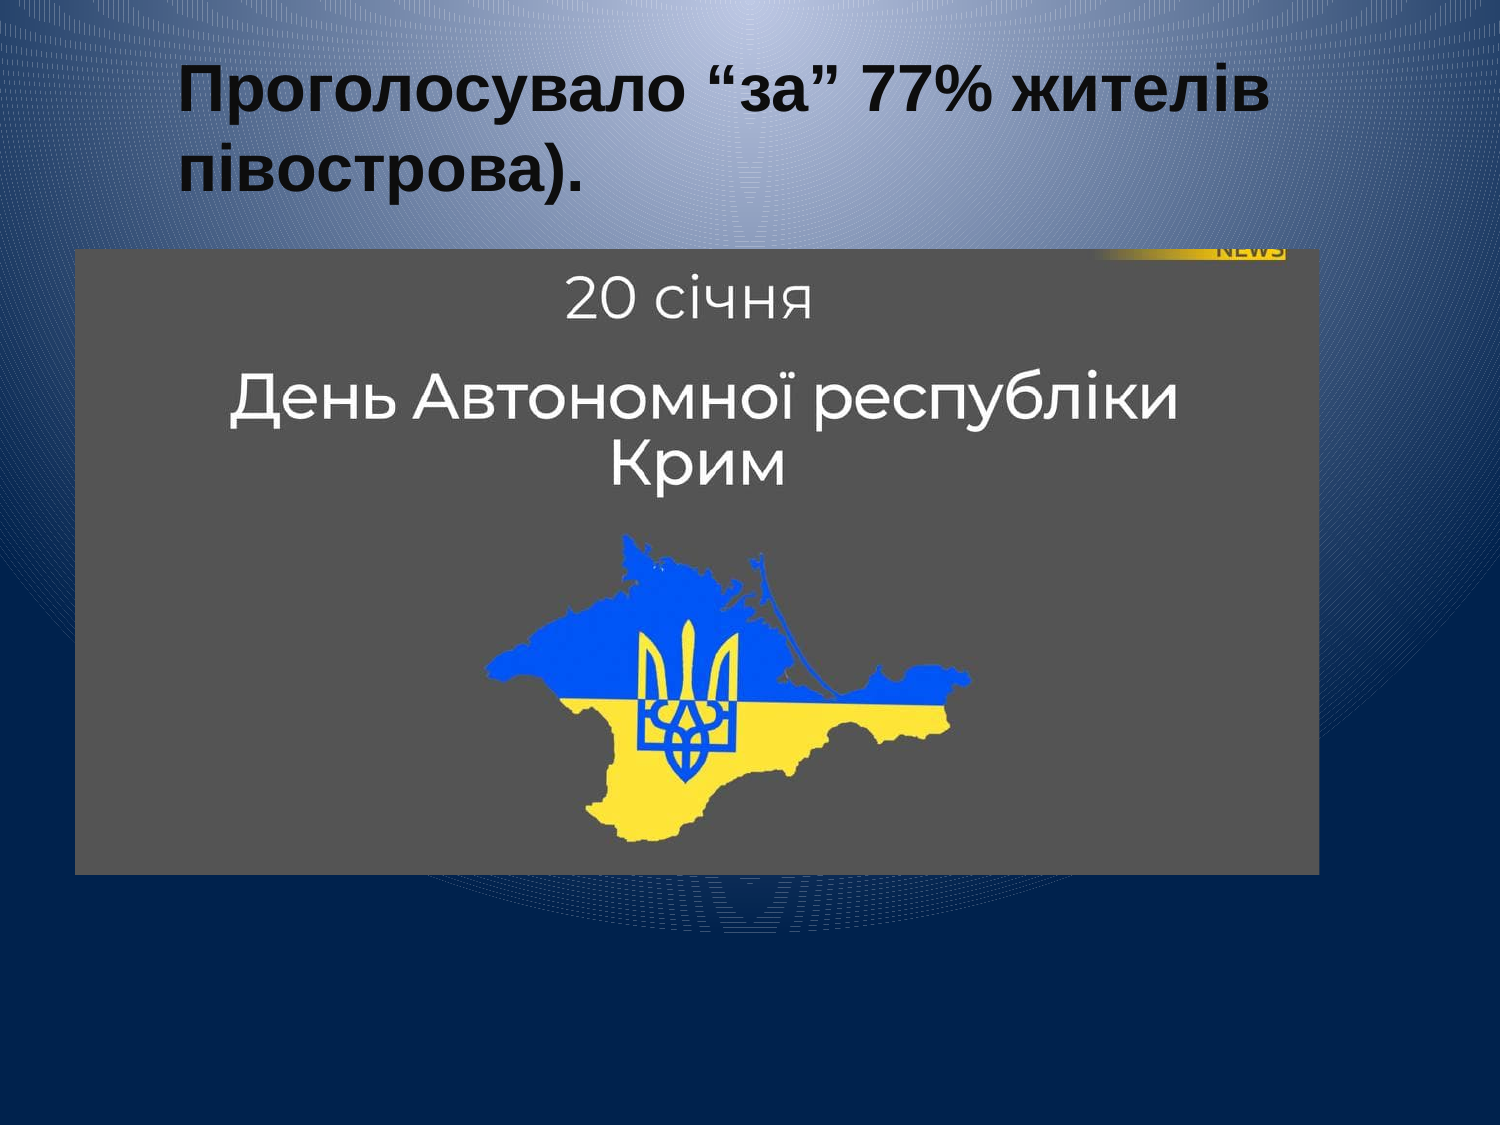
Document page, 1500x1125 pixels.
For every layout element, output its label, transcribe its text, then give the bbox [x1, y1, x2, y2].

picture [74, 249, 1320, 876]
text_box Проголосувало “за” 77% жителів півострова). [162, 37, 1388, 213]
